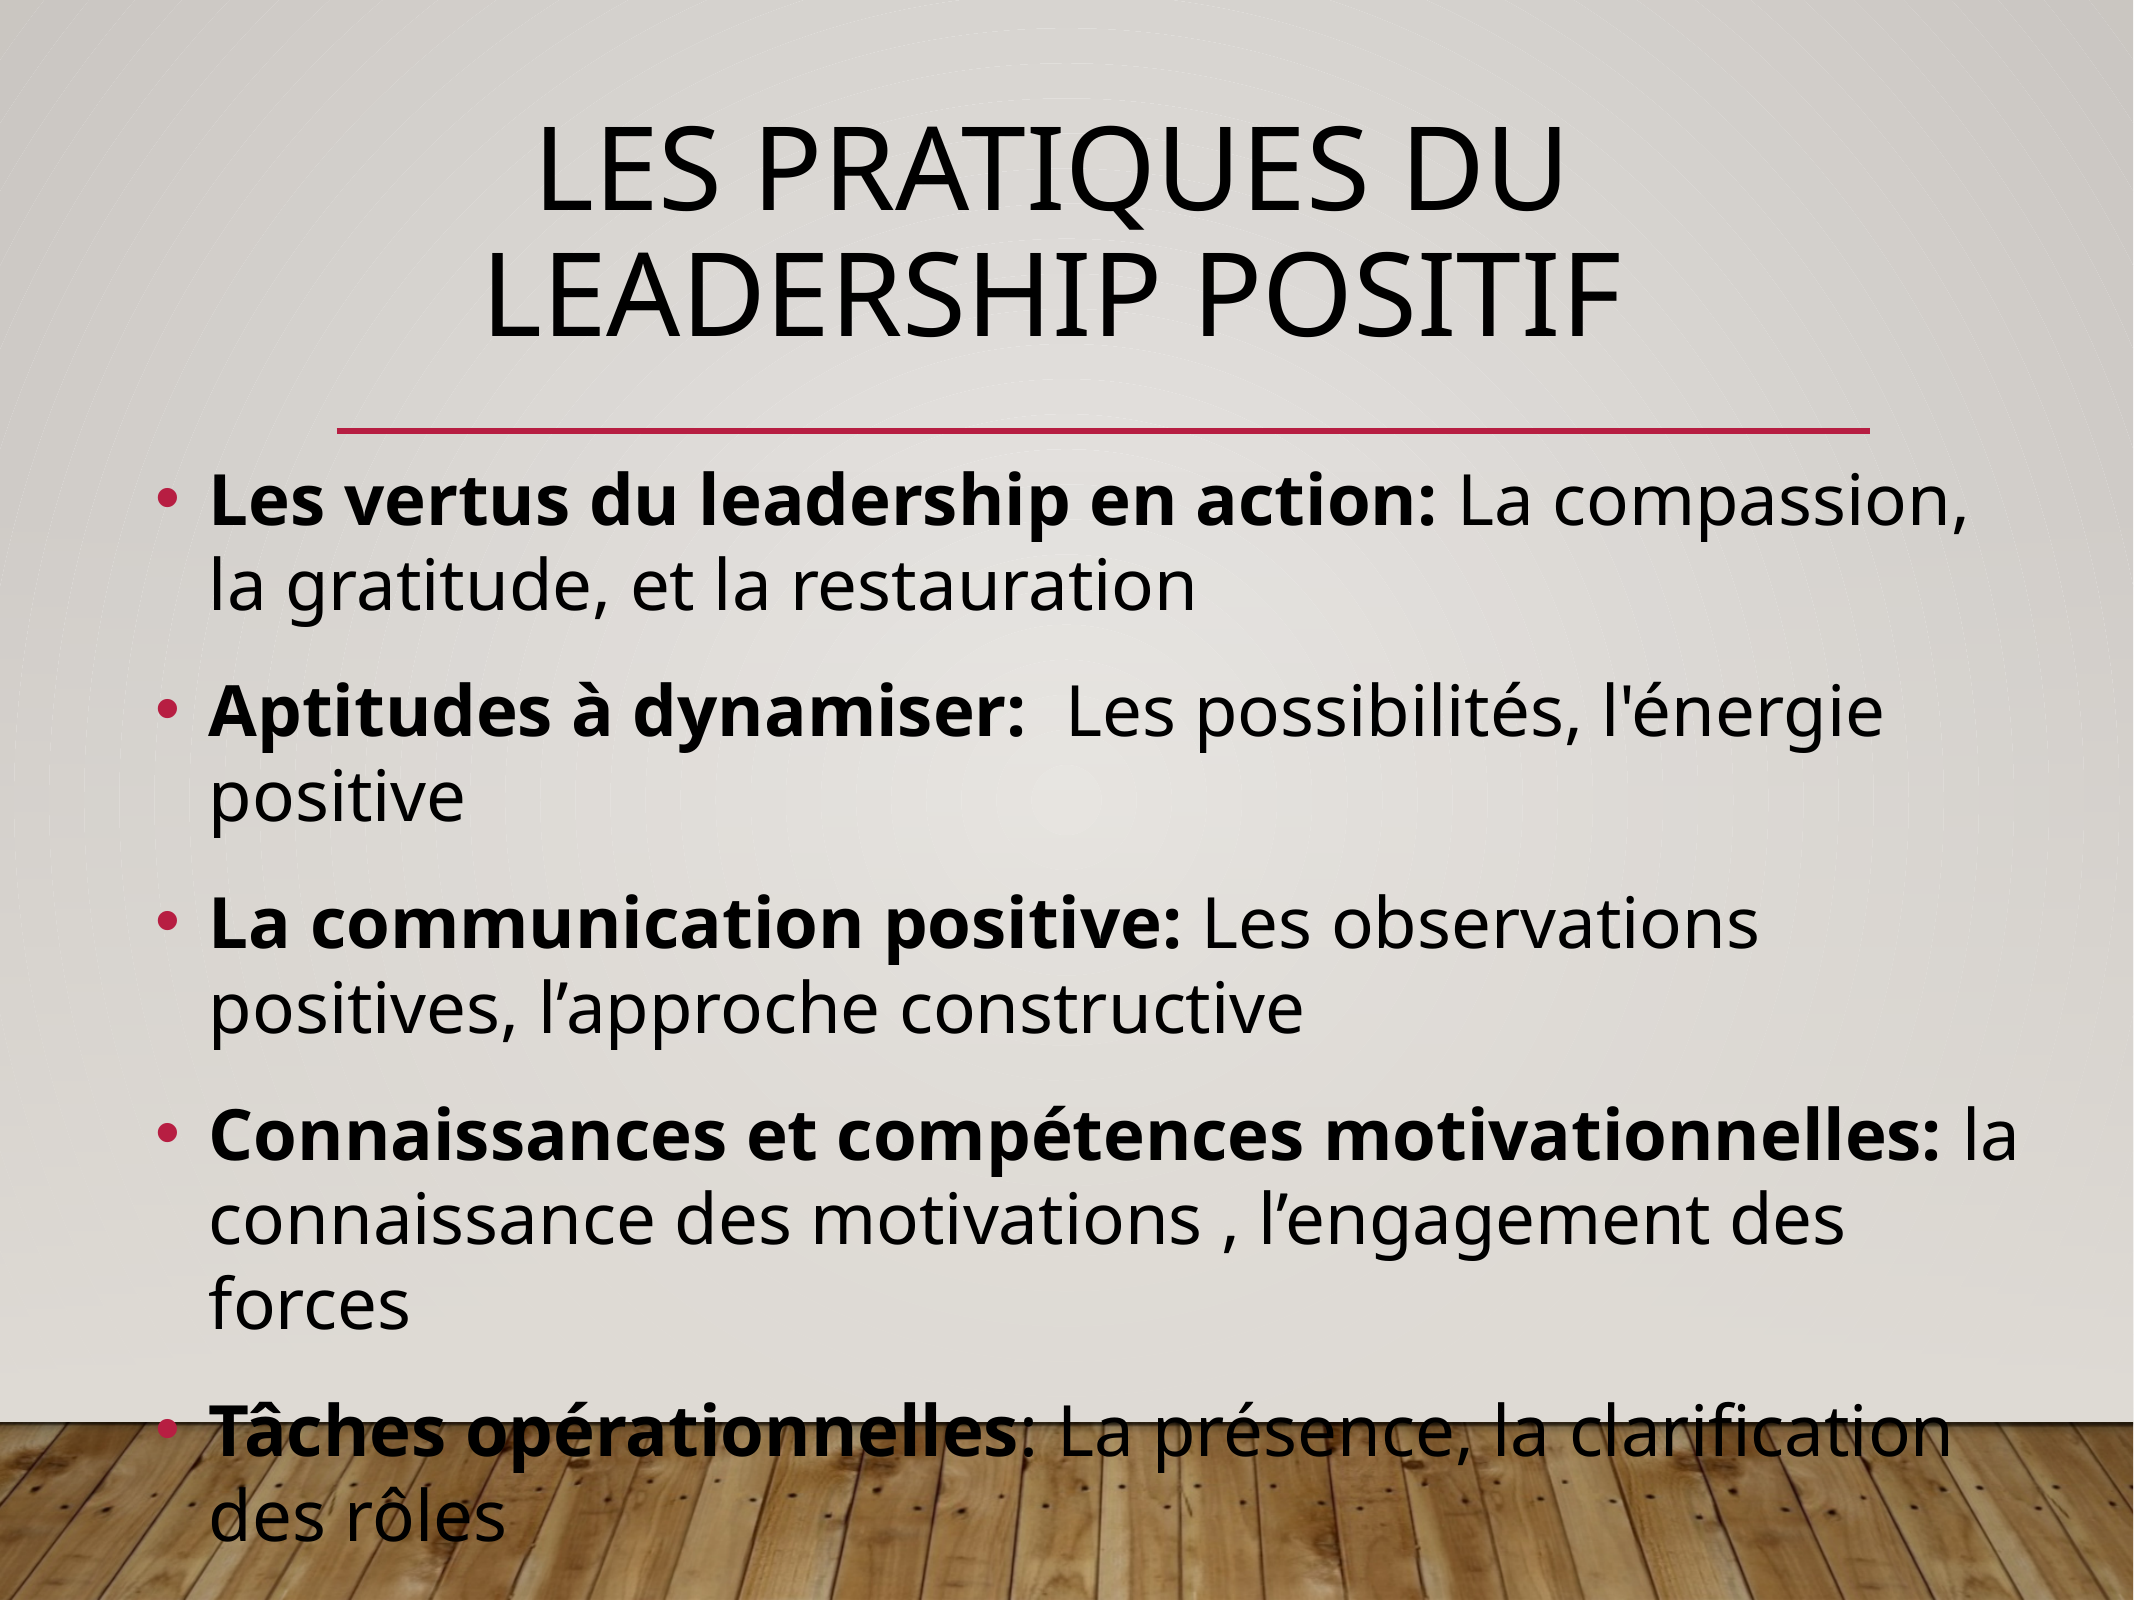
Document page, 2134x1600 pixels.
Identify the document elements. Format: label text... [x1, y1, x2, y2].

title Les pratiques du Leadership Positif [72, 102, 2061, 370]
picture [0, 1422, 2134, 1600]
list Les vertus du leadership en action: La compassion, la gratitude, et la restauration Aptitudes à dynamiser: Les possibilités, l'énergie positive La communication positive: Les observations positives, l’approche constructive Connaissances et compétences motivationnelles: la connaissance des motivations , l’engagement des forces Tâches opérationnelles: La présence, la clarification des rôles [140, 446, 2061, 1398]
